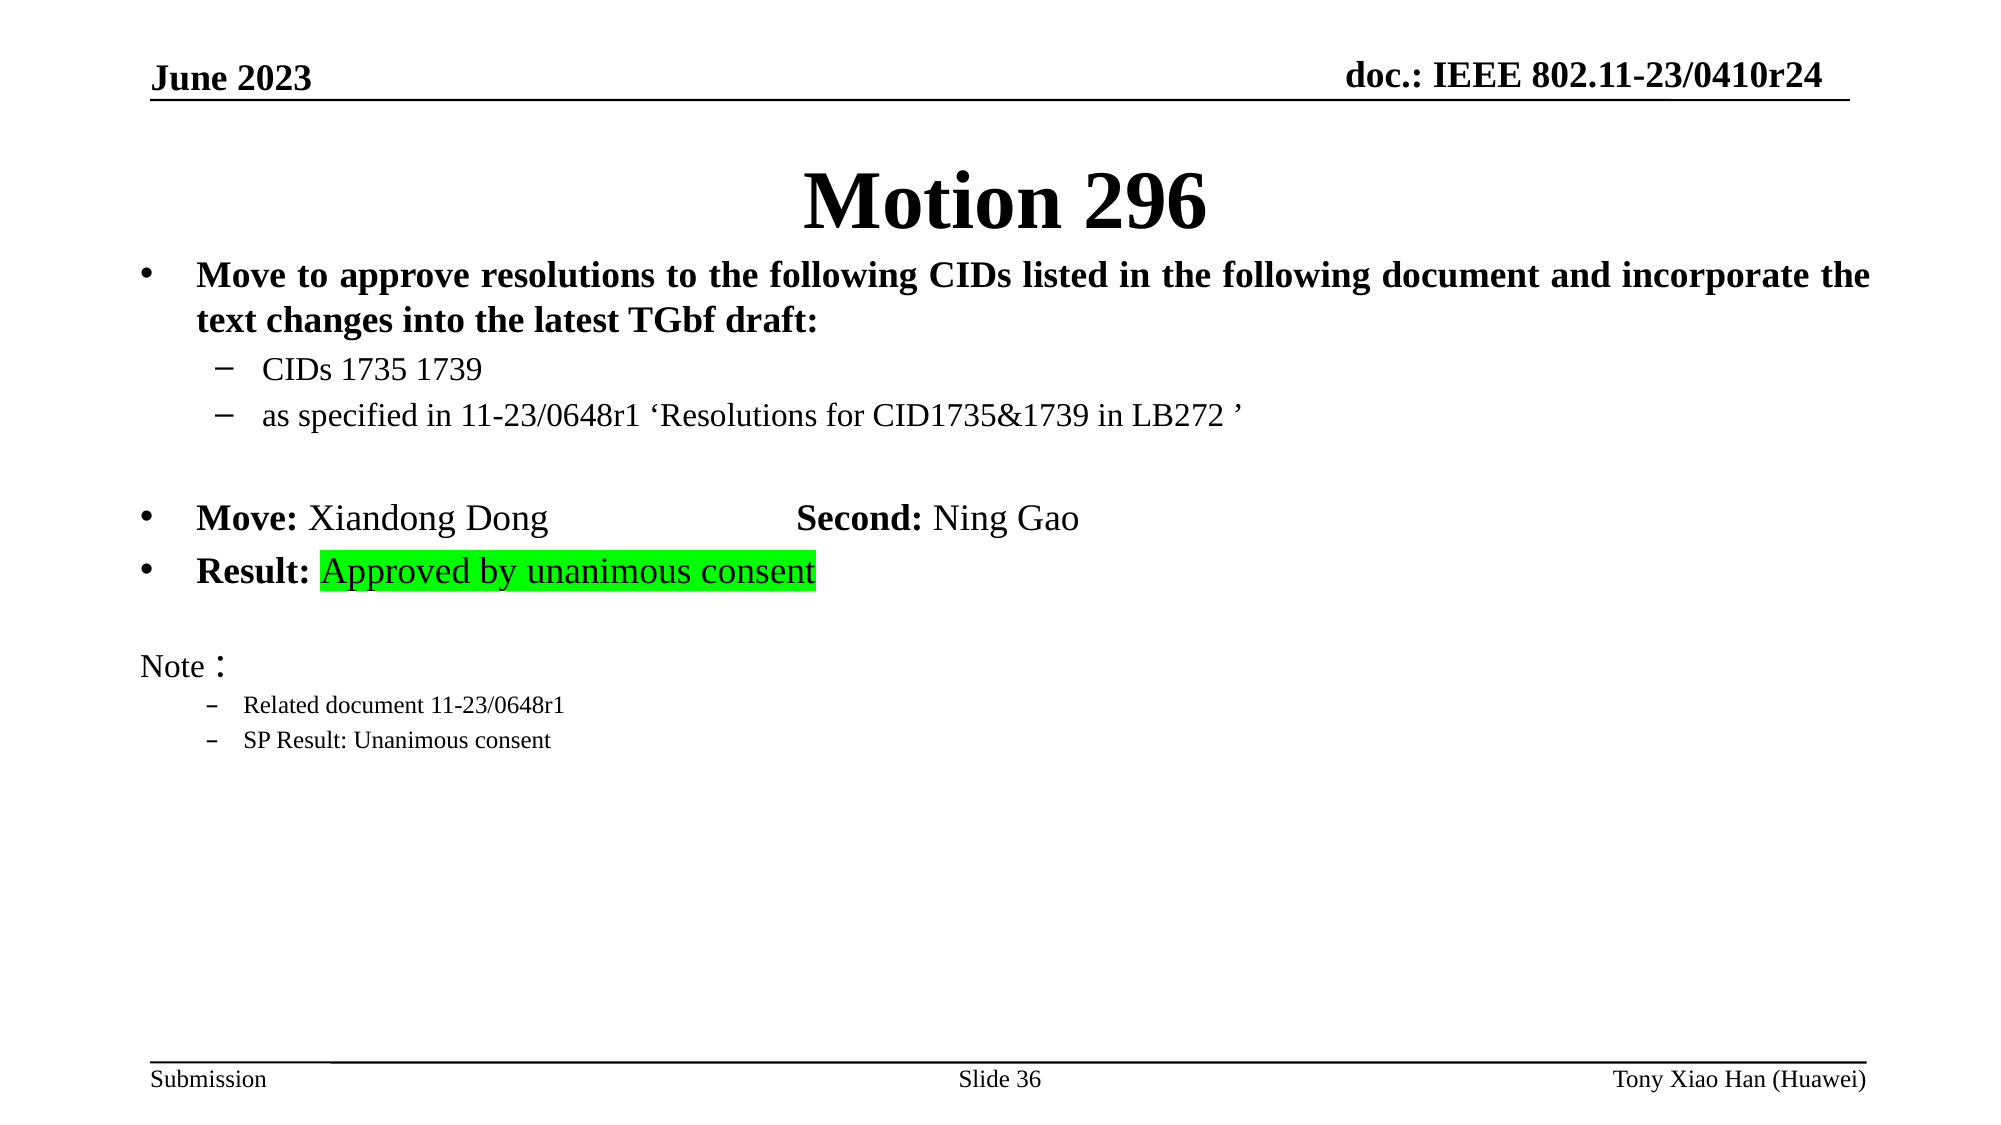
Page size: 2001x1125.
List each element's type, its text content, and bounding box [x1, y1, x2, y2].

text_box Motion 296 [368, 137, 1644, 212]
text_box Move to approve resolutions to the following CIDs listed in the following document and incorporate the text changes into the latest TGbf draft: CIDs 1735 1739 as specified in 11-23/0648r1 ‘Resolutions for CID1735&1739 in LB272 ’ Move: Xiandong Dong Second: Ning Gao Result: Approved by unanimous consent Note： Related document 11-23/0648r1 SP Result: Unanimous consent [125, 212, 1888, 900]
